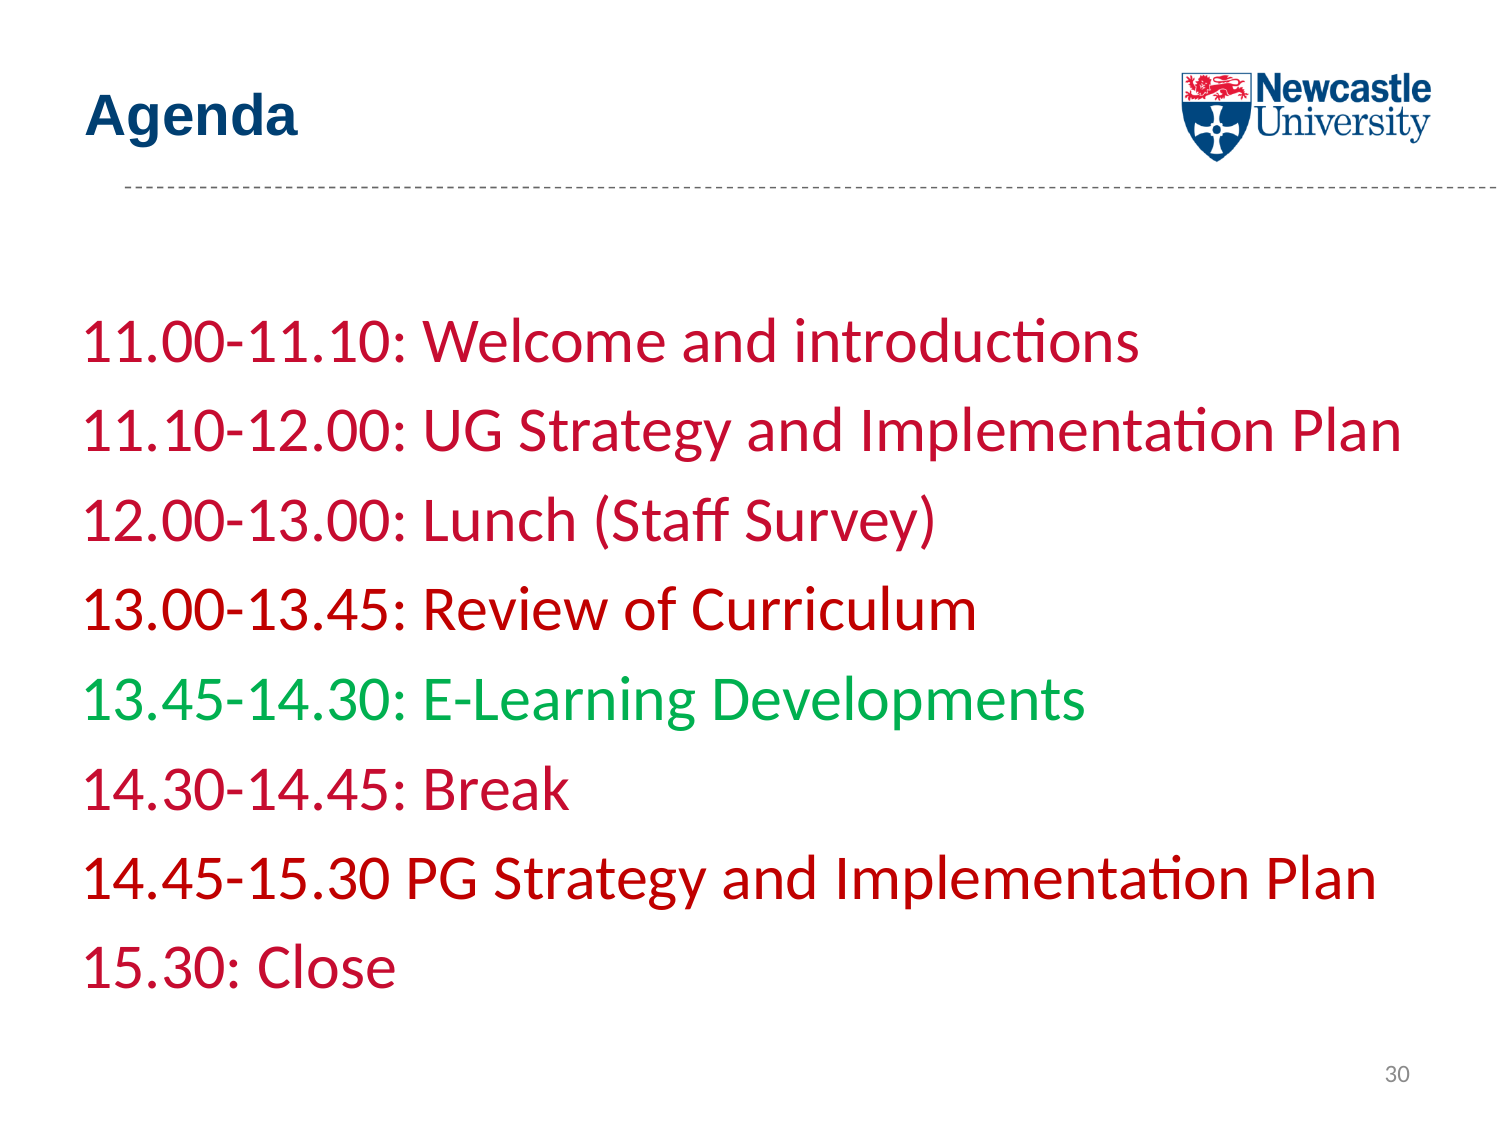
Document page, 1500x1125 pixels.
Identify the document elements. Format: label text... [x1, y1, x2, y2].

list 11.00-11.10: Welcome and introductions 11.10-12.00: UG Strategy and Implementation Plan 12.00-13.00: Lunch (Staff Survey) 13.00-13.45: Review of Curriculum 13.45-14.30: E-Learning Developments 14.30-14.45: Break 14.45-15.30 PG Strategy and Implementation Plan 15.30: Close [64, 290, 1447, 1024]
slide_number 30 [1074, 1042, 1425, 1103]
title Agenda [69, 66, 1500, 159]
picture [1175, 159, 1437, 167]
